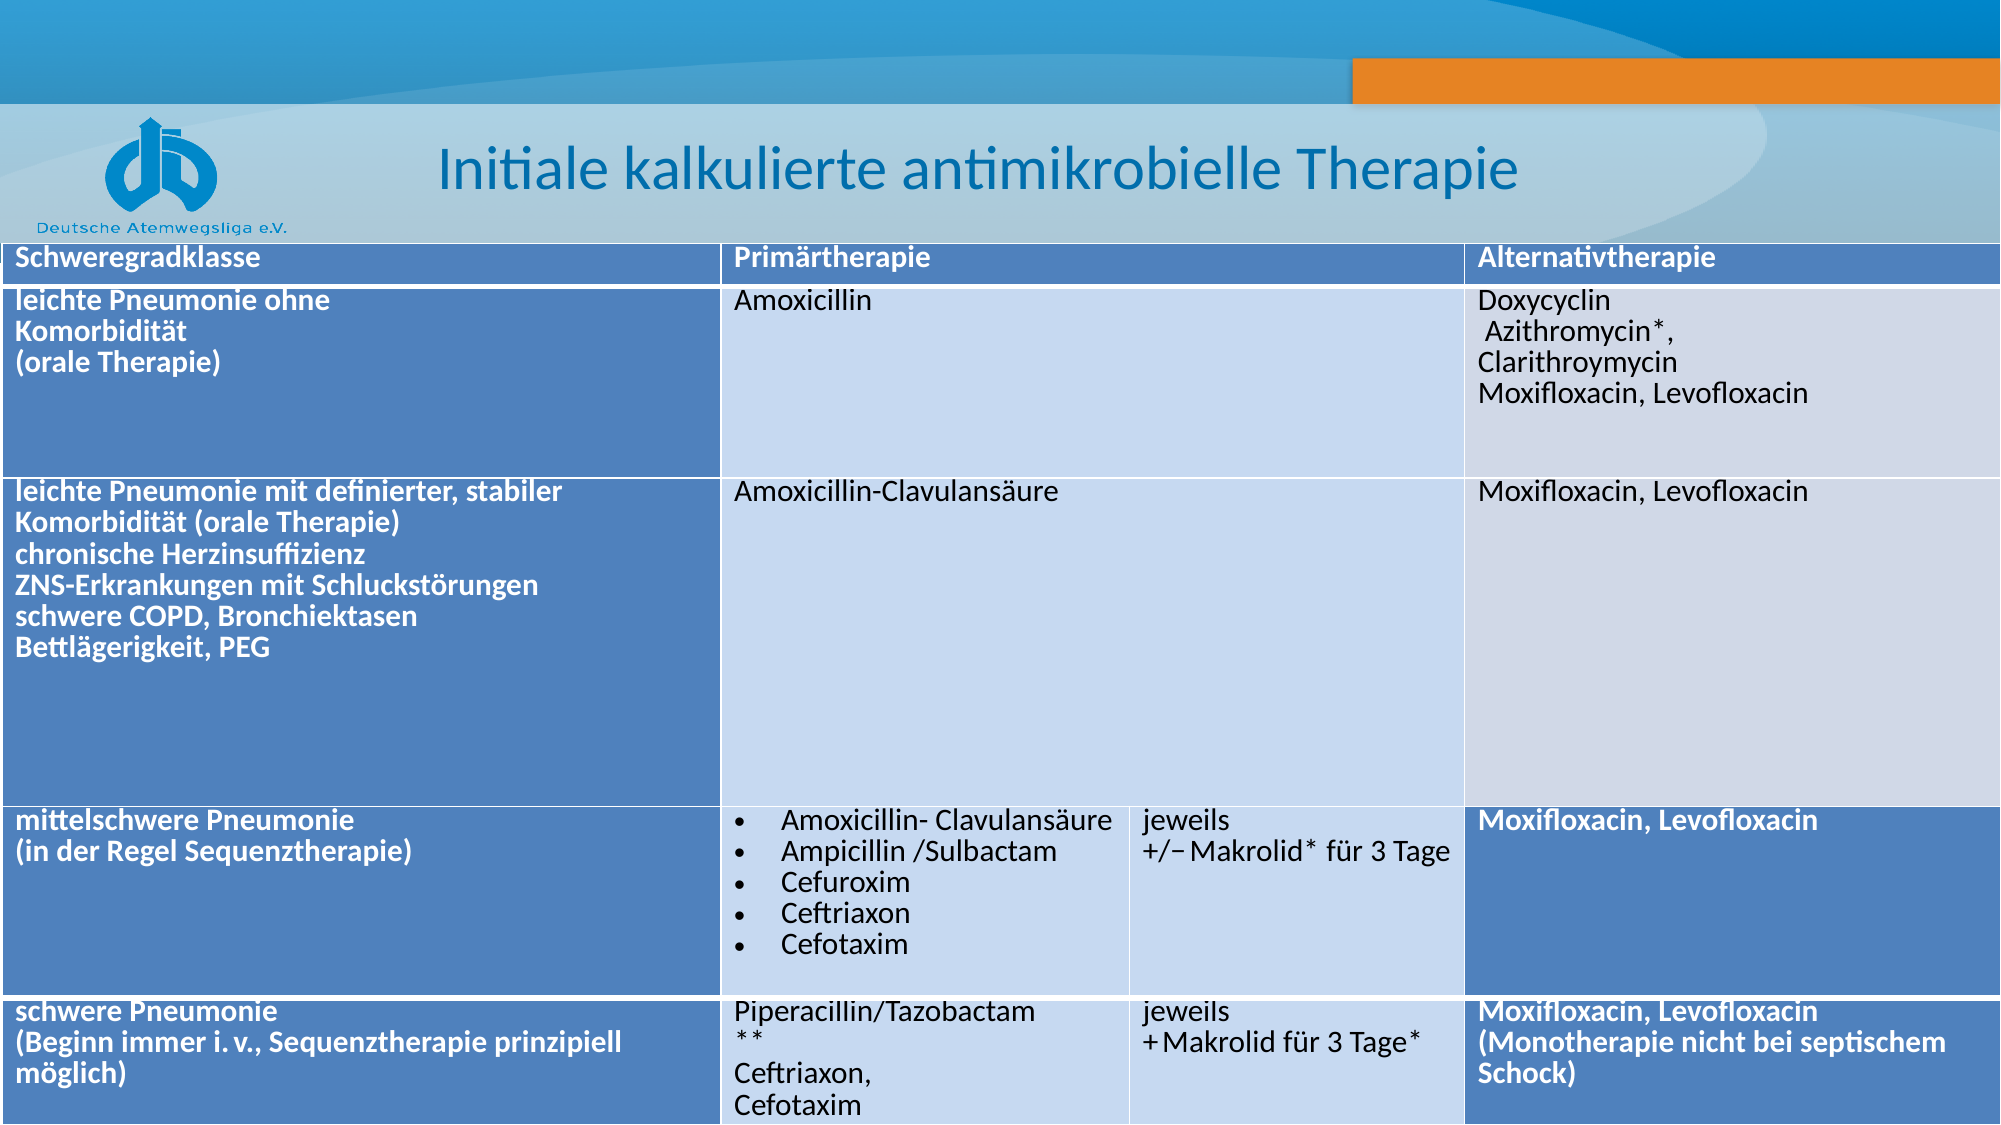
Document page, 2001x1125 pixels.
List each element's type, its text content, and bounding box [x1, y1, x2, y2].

table_cell schwere Pneumonie (Beginn immer i. v., Sequenztherapie prinzipiell möglich) [3, 1001, 720, 1124]
table_cell jeweils +/− Makrolid* für 3 Tage [1130, 807, 1464, 995]
table_cell Piperacillin/Tazobactam ** Ceftriaxon, Cefotaxim [722, 1001, 1129, 1124]
table_cell Moxifloxacin, Levofloxacin (Monotherapie nicht bei septischem Schock) [1465, 1001, 2000, 1124]
table_cell Amoxicillin-Clavulansäure [722, 479, 1464, 806]
table_cell leichte Pneumonie ohne Komorbidität (orale Therapie) [3, 289, 720, 477]
table_cell Moxifloxacin, Levofloxacin [1465, 807, 2000, 995]
picture [0, 0, 1680, 104]
table_cell Doxycyclin Azithromycin*, Clarithroymycin Moxifloxacin, Levofloxacin [1465, 289, 2000, 477]
table_header Primärtherapie [722, 244, 1464, 284]
table_cell Amoxicillin [722, 289, 1464, 477]
table_header Schweregradklasse [3, 244, 720, 284]
table_cell mittelschwere Pneumonie (in der Regel Sequenztherapie) [3, 807, 720, 995]
table_cell Moxifloxacin, Levofloxacin [1465, 479, 2000, 806]
picture [182, 156, 198, 187]
title Initiale kalkulierte antimikrobielle Therapie [294, 111, 1663, 218]
table_cell jeweils + Makrolid für 3 Tage* [1130, 1001, 1464, 1124]
table_header Alternativtherapie [1465, 244, 2000, 284]
picture [27, 117, 296, 240]
table_cell Amoxicillin- Clavulansäure Ampicillin /Sulbactam Cefuroxim Ceftriaxon Cefotaxim [722, 807, 1129, 995]
table_cell leichte Pneumonie mit definierter, stabiler Komorbidität (orale Therapie) chronische Herzinsuffizienz ZNS-Erkrankungen mit Schluckstörungen schwere COPD, Bronchiektasen Bettlägerigkeit, PEG [3, 479, 720, 806]
